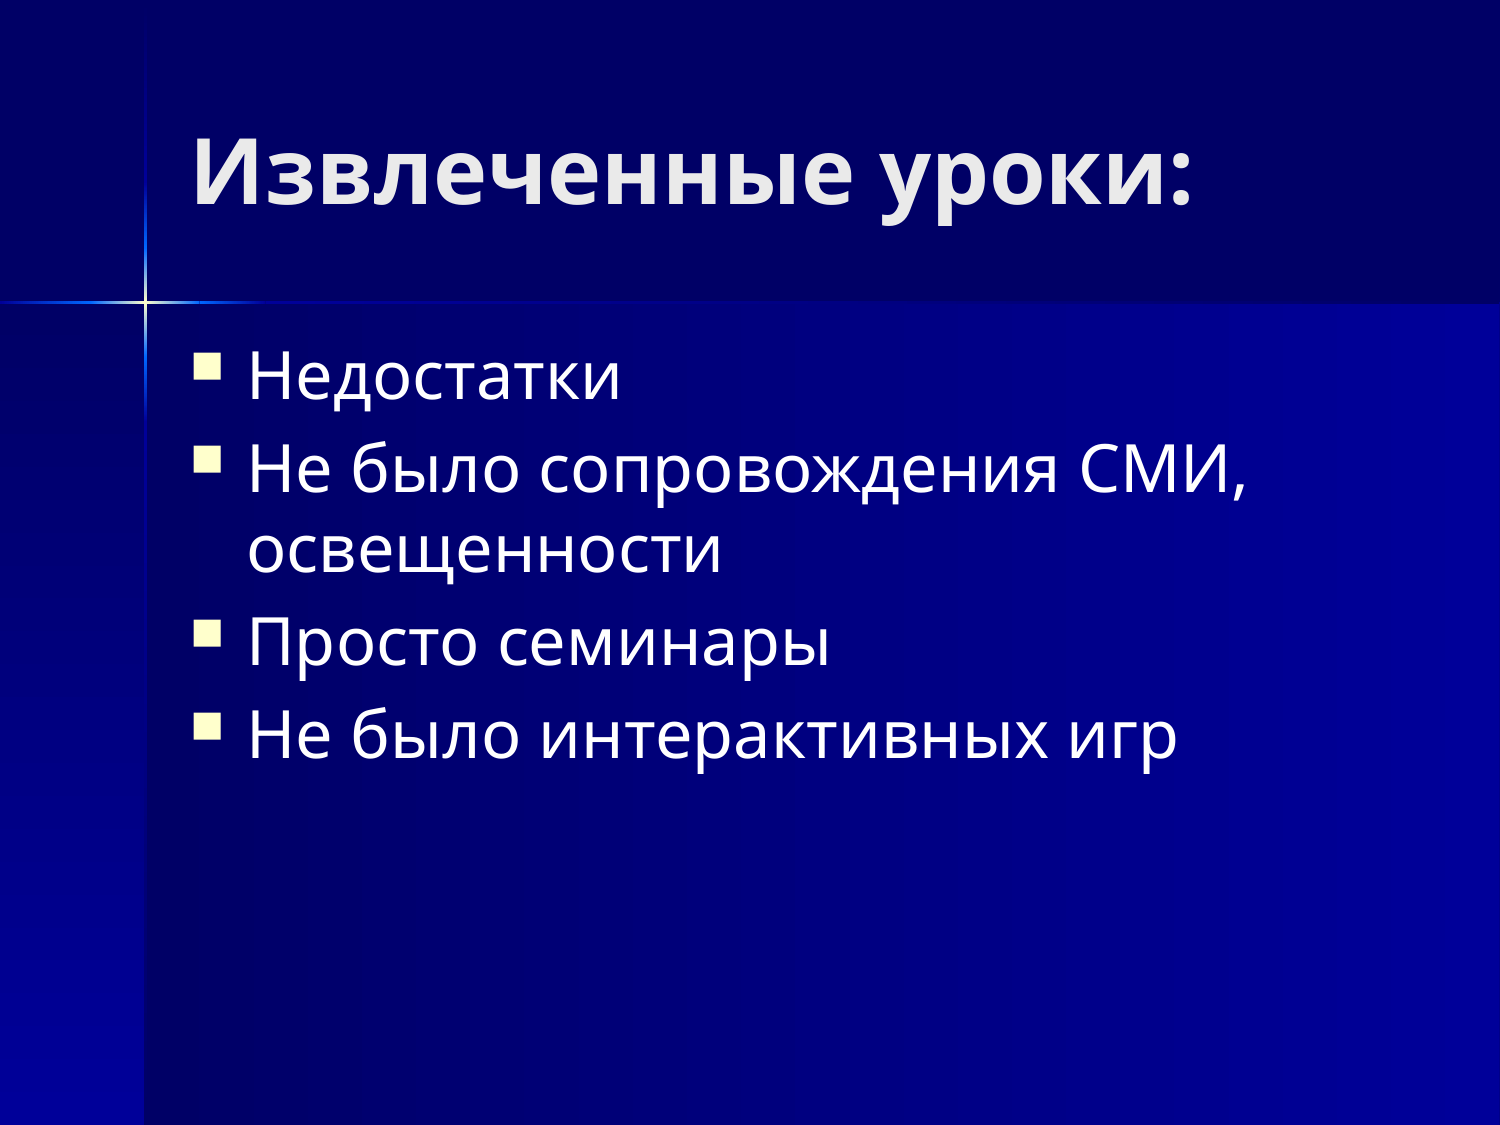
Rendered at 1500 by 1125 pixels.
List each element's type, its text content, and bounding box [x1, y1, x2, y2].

title Извлеченные уроки: [174, 49, 1413, 286]
list Недостатки Не было сопровождения СМИ, освещенности Просто семинары Не было интерактивных игр [174, 324, 1413, 1001]
